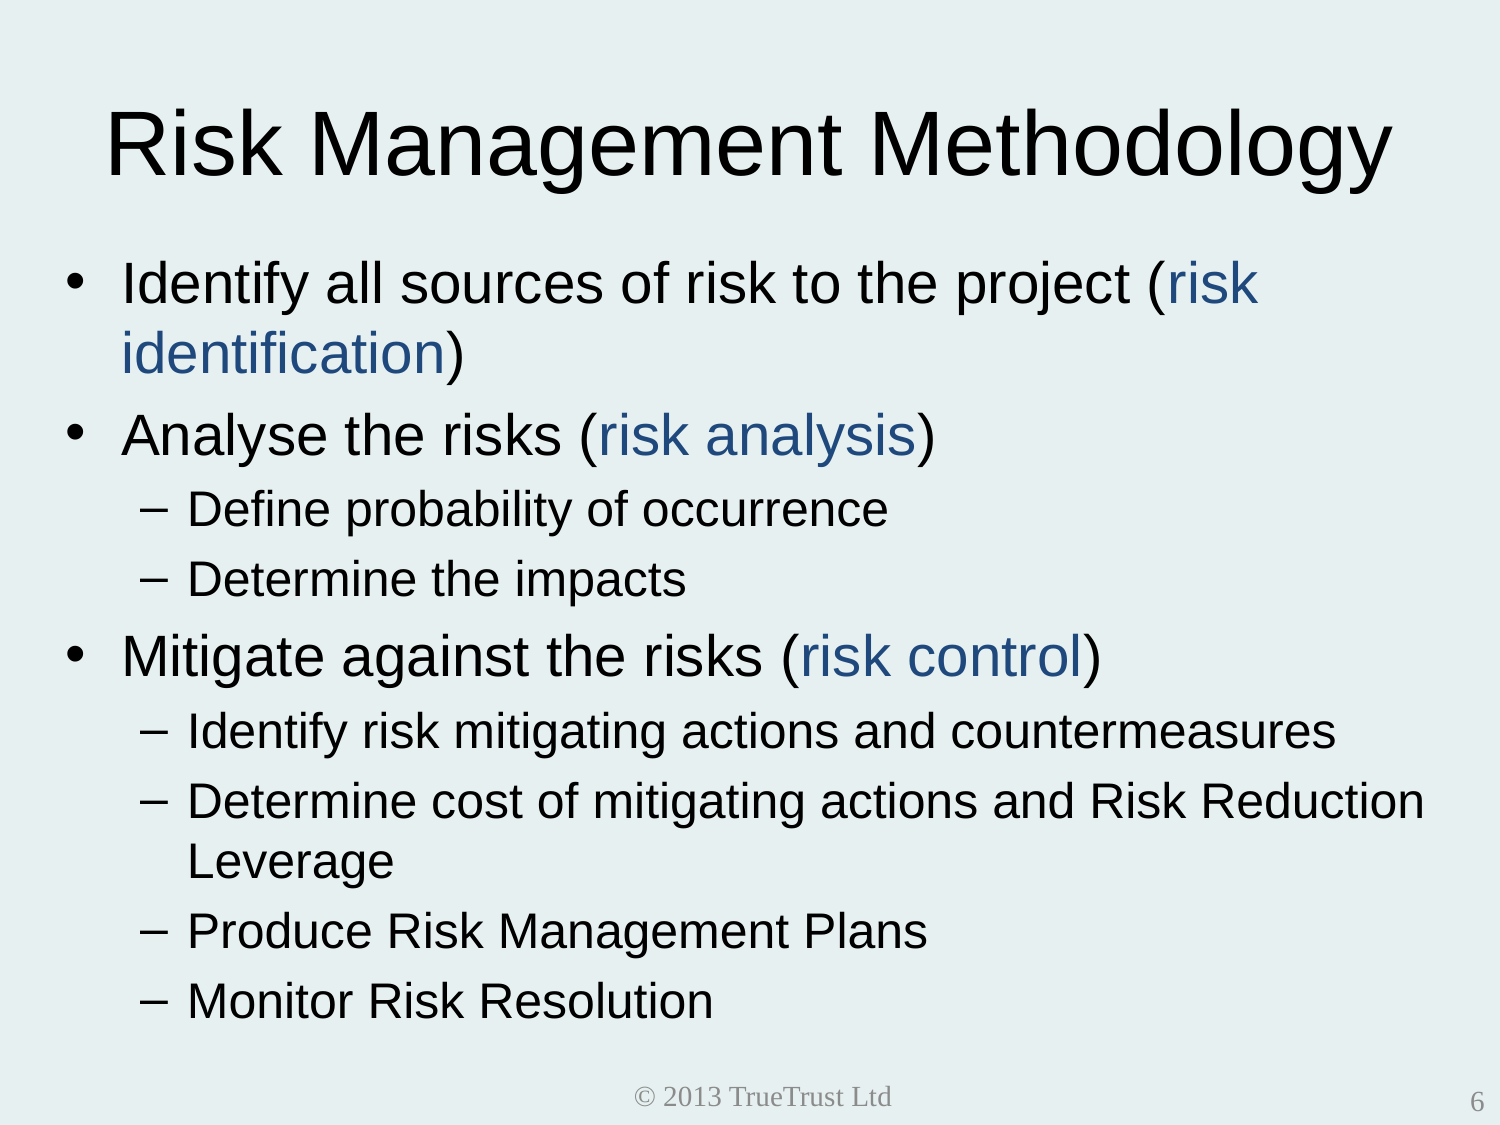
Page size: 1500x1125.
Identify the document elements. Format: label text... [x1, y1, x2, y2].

title Risk Management Methodology [75, 45, 1425, 233]
slide_number 6 [1149, 1075, 1500, 1125]
footer © 2013 TrueTrust Ltd [525, 1075, 1001, 1125]
list Identify all sources of risk to the project (risk identification) Analyse the risks (risk analysis) Define probability of occurrence Determine the impacts Mitigate against the risks (risk control) Identify risk mitigating actions and countermeasures Determine cost of mitigating actions and Risk Reduction Leverage Produce Risk Management Plans Monitor Risk Resolution [50, 237, 1500, 1075]
